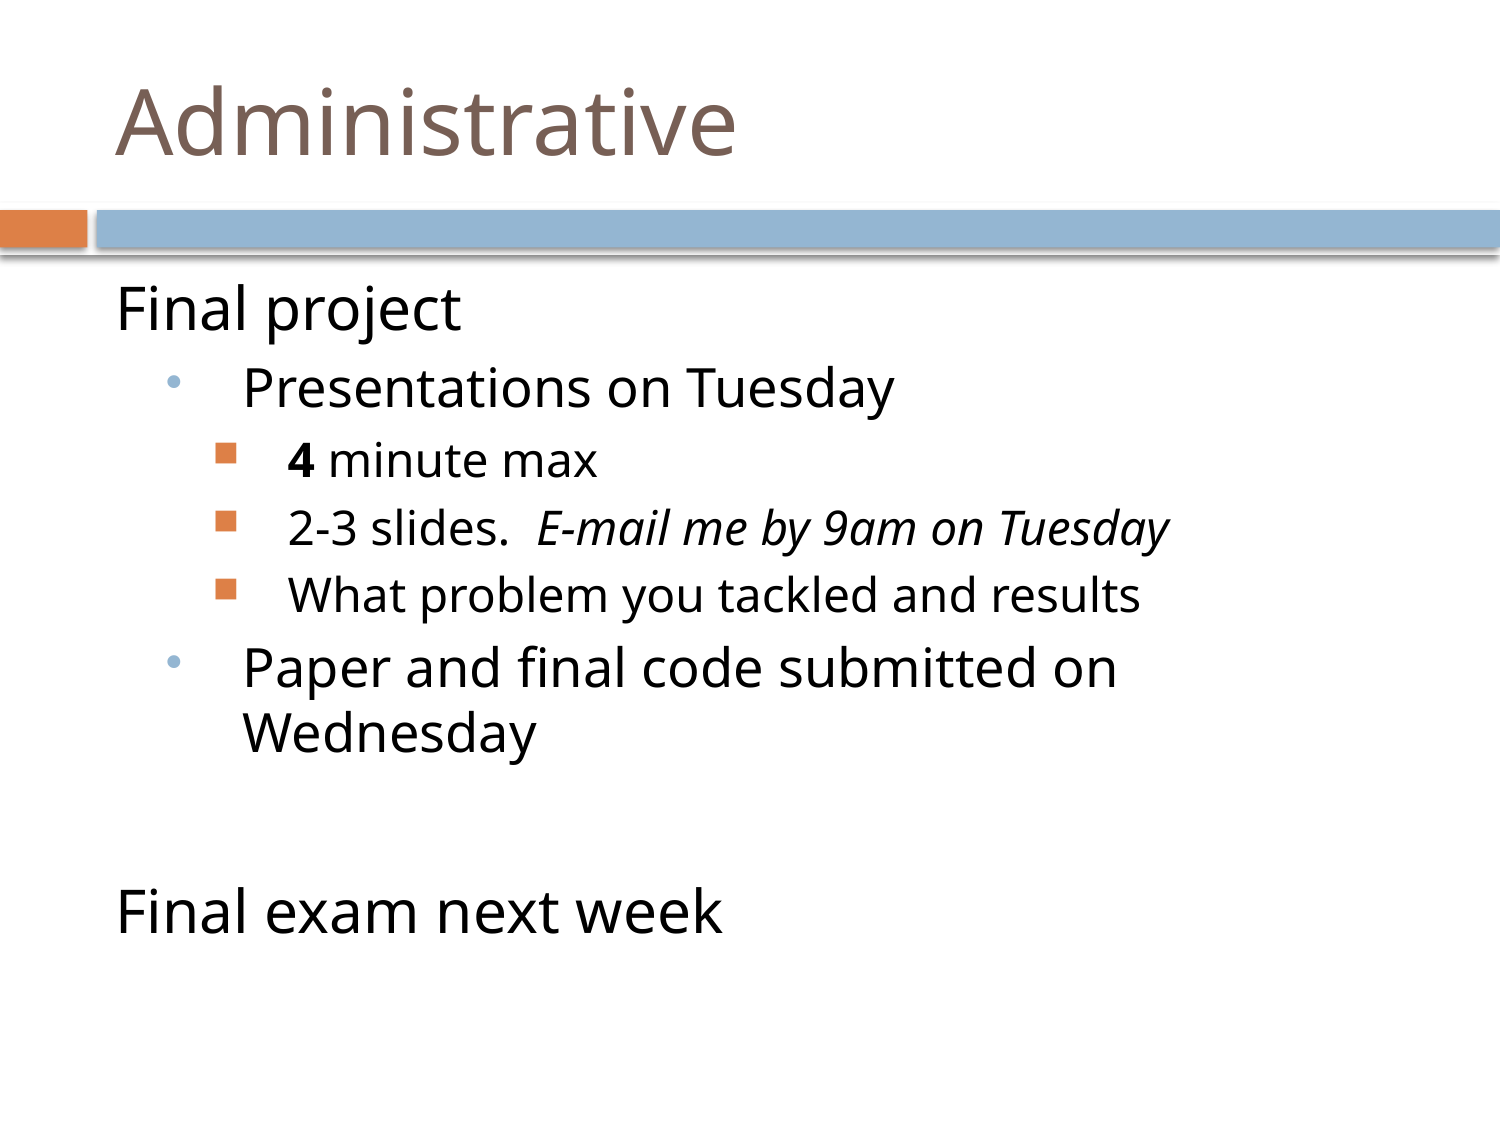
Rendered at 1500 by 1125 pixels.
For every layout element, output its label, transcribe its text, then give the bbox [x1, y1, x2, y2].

list Final project Presentations on Tuesday 4 minute max 2-3 slides. E-mail me by 9am on Tuesday What problem you tackled and results Paper and final code submitted on Wednesday Final exam next week [100, 262, 1438, 1000]
title Administrative [100, 37, 1438, 200]
